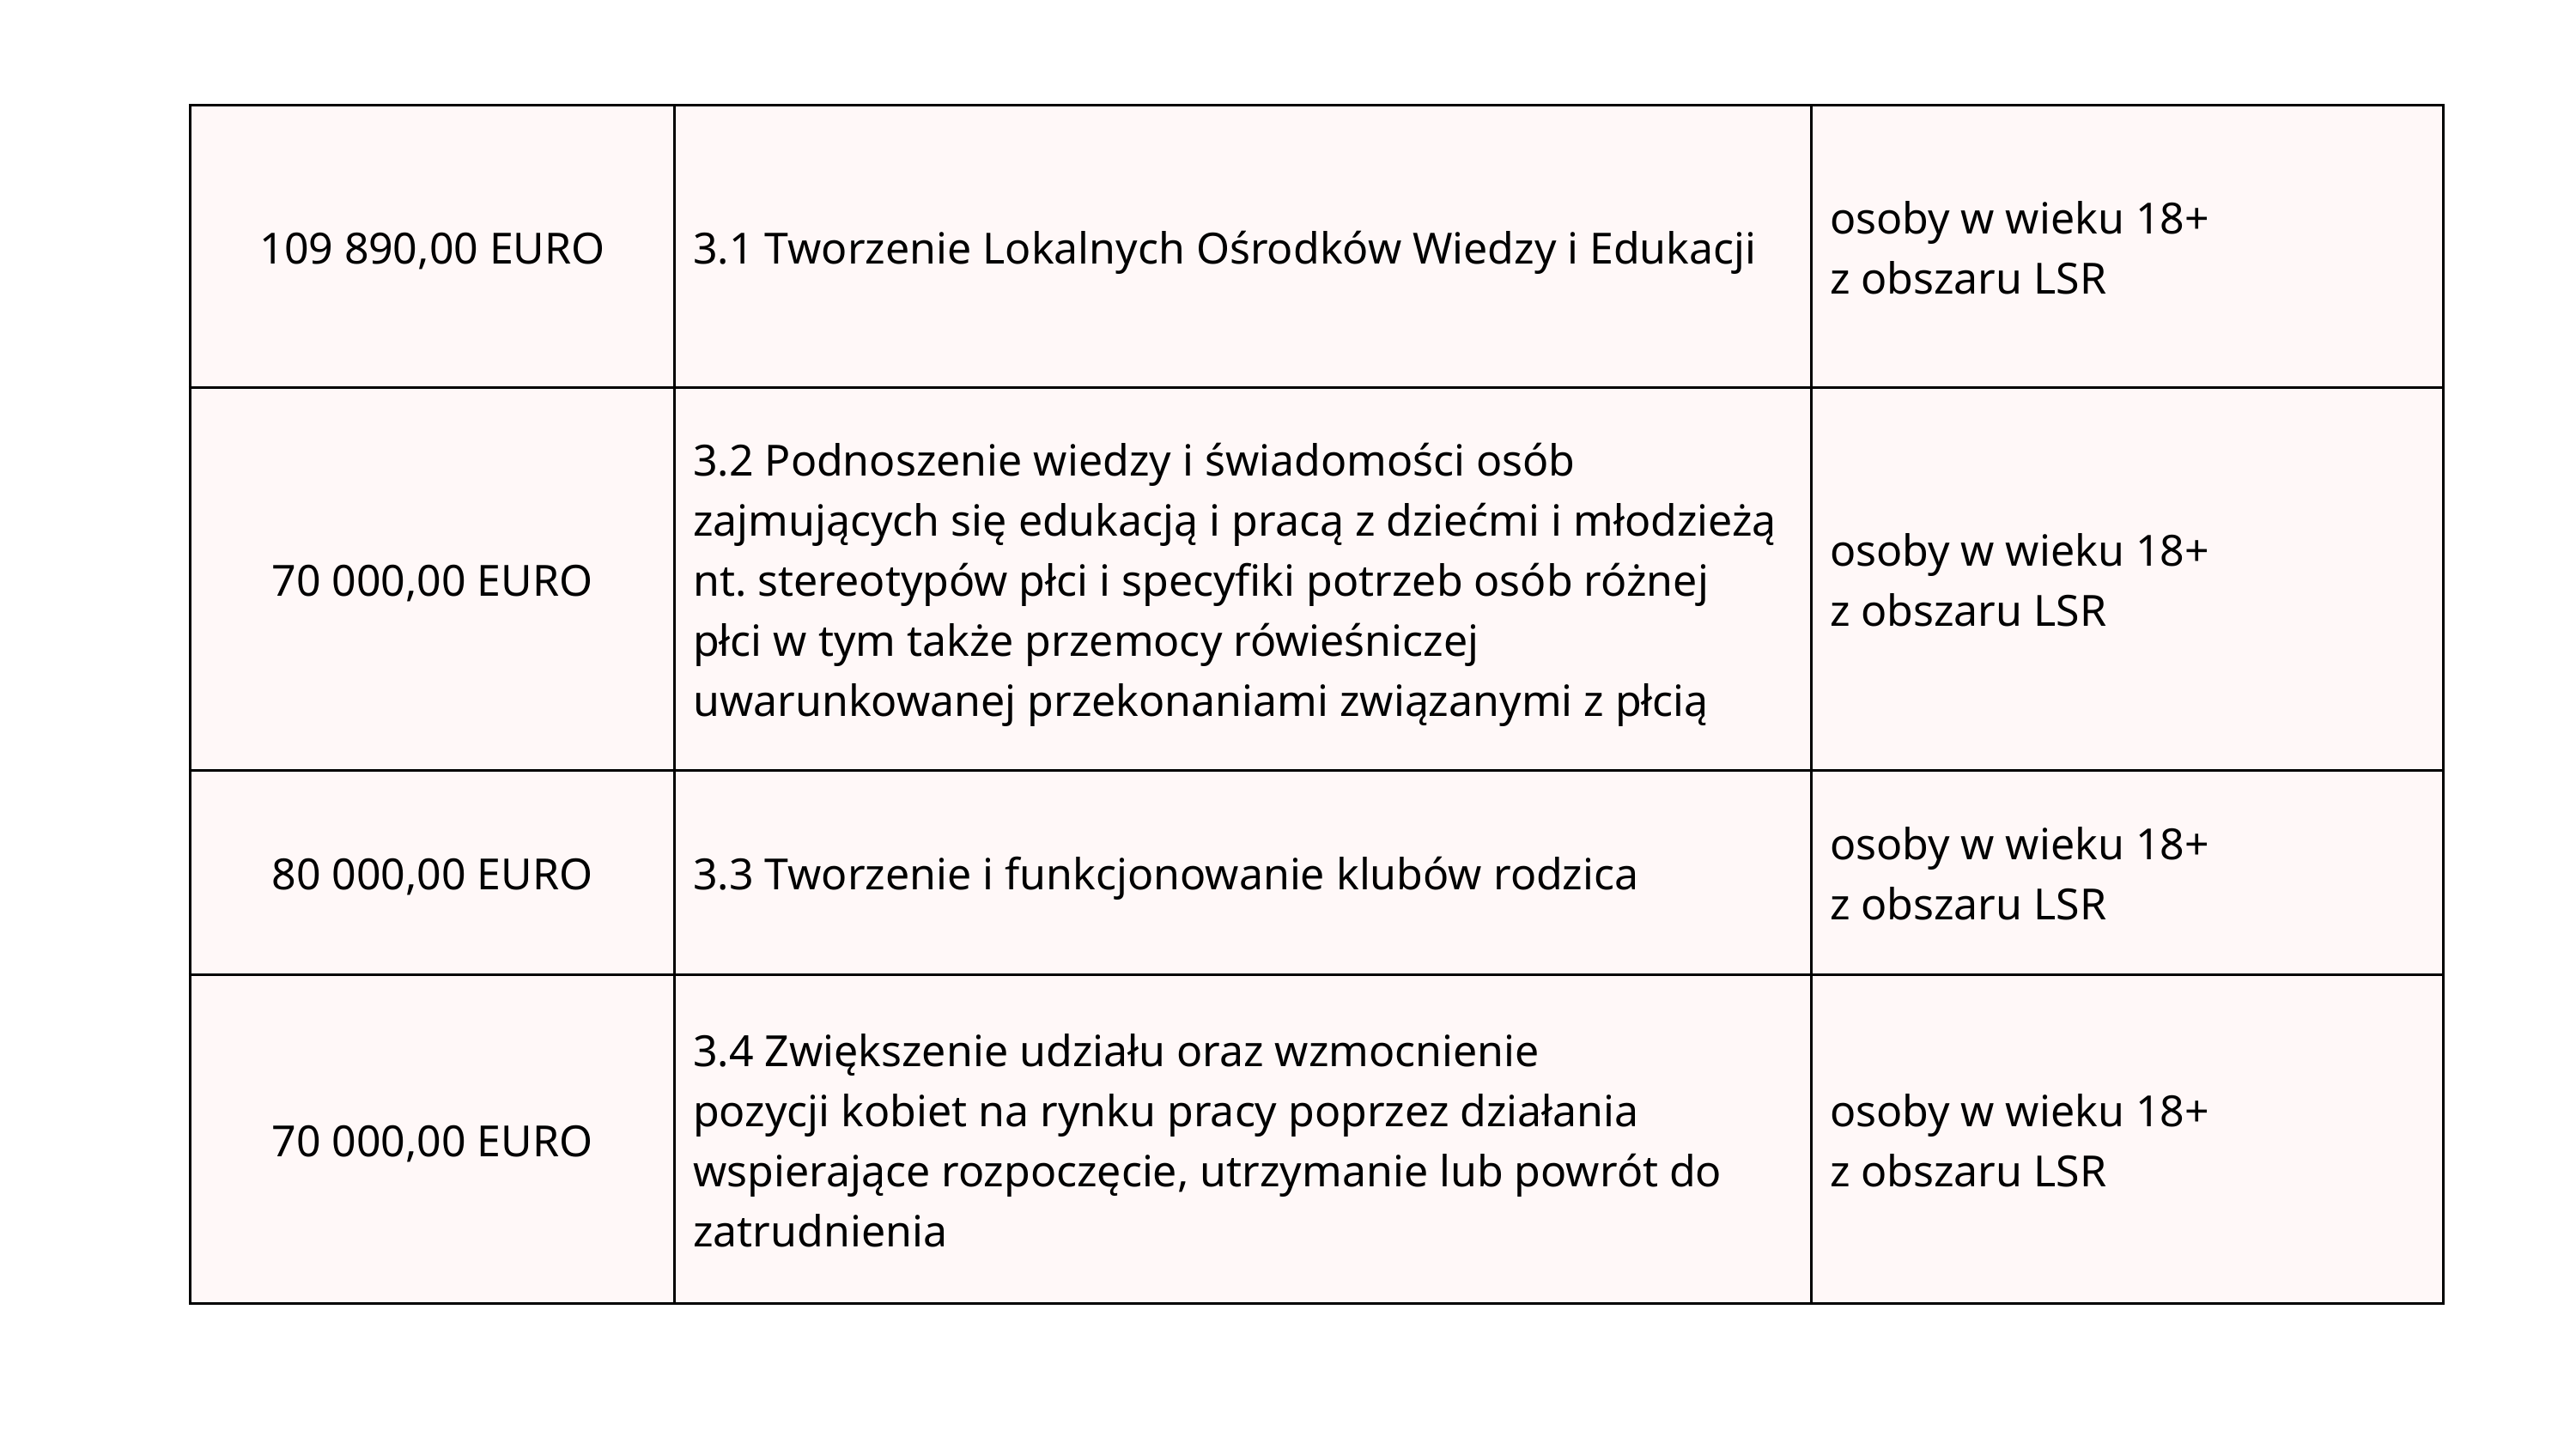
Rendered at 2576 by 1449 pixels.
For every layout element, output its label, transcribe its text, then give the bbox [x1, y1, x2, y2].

table_header osoby w wieku 18+ z obszaru LSR [1813, 106, 2442, 386]
table_cell 70 000,00 EURO [191, 976, 673, 1302]
table_cell 3.2 Podnoszenie wiedzy i świadomości osób zajmujących się edukacją i pracą z dziećmi i młodzieżą nt. stereotypów płci i specyfiki potrzeb osób różnej płci w tym także przemocy rówieśniczej uwarunkowanej przekonaniami związanymi z płcią [676, 389, 1810, 769]
table_cell 70 000,00 EURO [191, 389, 673, 769]
table_cell 80 000,00 EURO [191, 772, 673, 973]
table_header 109 890,00 EURO [191, 106, 673, 386]
table_cell osoby w wieku 18+ z obszaru LSR [1813, 389, 2442, 769]
table_cell osoby w wieku 18+ z obszaru LSR [1813, 772, 2442, 973]
table_cell osoby w wieku 18+ z obszaru LSR [1813, 976, 2442, 1302]
table_header 3.1 Tworzenie Lokalnych Ośrodków Wiedzy i Edukacji [676, 106, 1810, 386]
table_cell 3.3 Tworzenie i funkcjonowanie klubów rodzica [676, 772, 1810, 973]
table_cell 3.4 Zwiększenie udziału oraz wzmocnienie pozycji kobiet na rynku pracy poprzez działania wspierające rozpoczęcie, utrzymanie lub powrót do zatrudnienia [676, 976, 1810, 1302]
